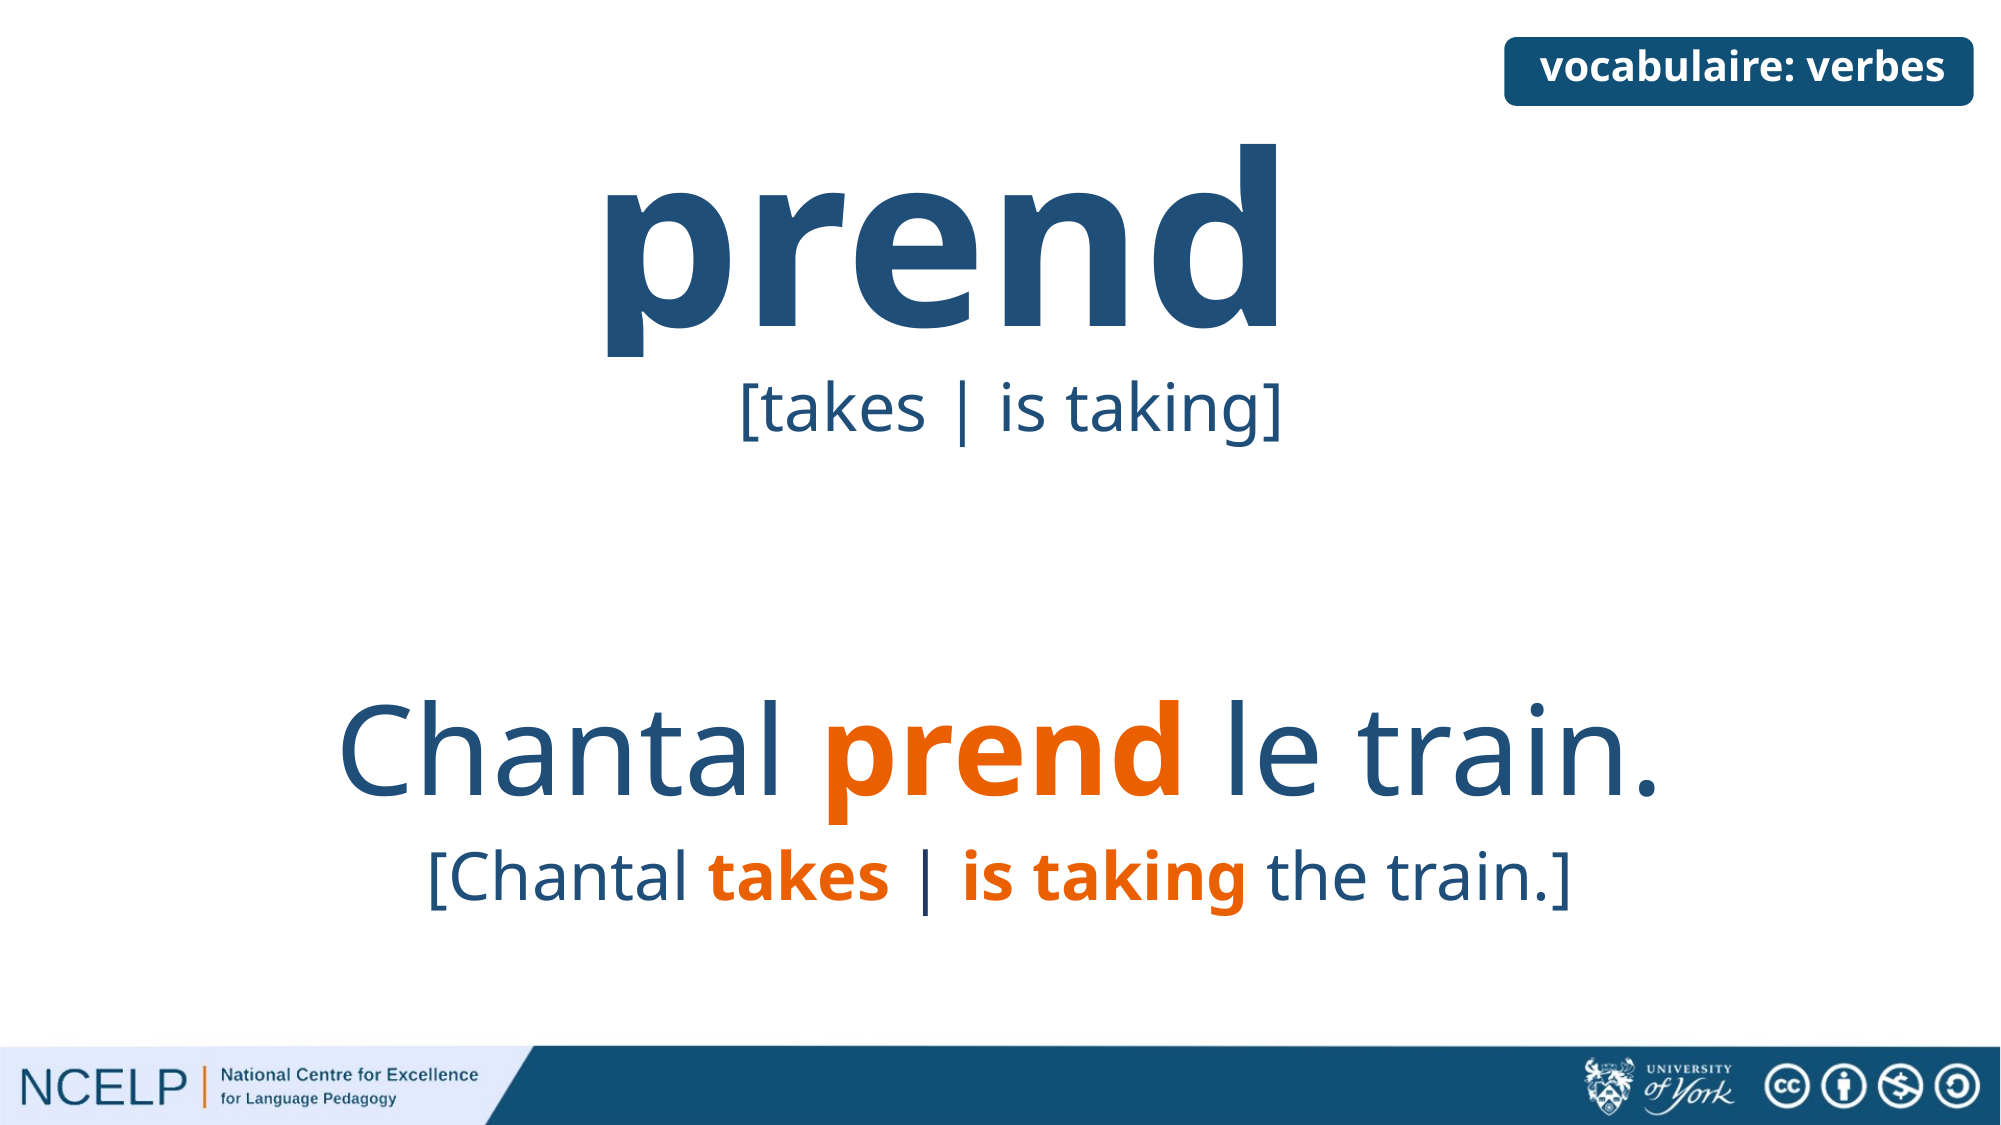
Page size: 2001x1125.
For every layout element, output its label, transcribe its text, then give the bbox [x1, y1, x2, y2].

text_box [takes | is taking] [498, 357, 1525, 452]
text_box [1504, 37, 1524, 106]
text_box Chantal prend le train. [0, 662, 2000, 826]
text_box prend [498, 79, 1387, 357]
text_box [Chantal takes | is taking the train.] [0, 826, 2000, 922]
picture [0, 0, 2001, 1125]
title vocabulaire: verbes [1524, 0, 2000, 178]
